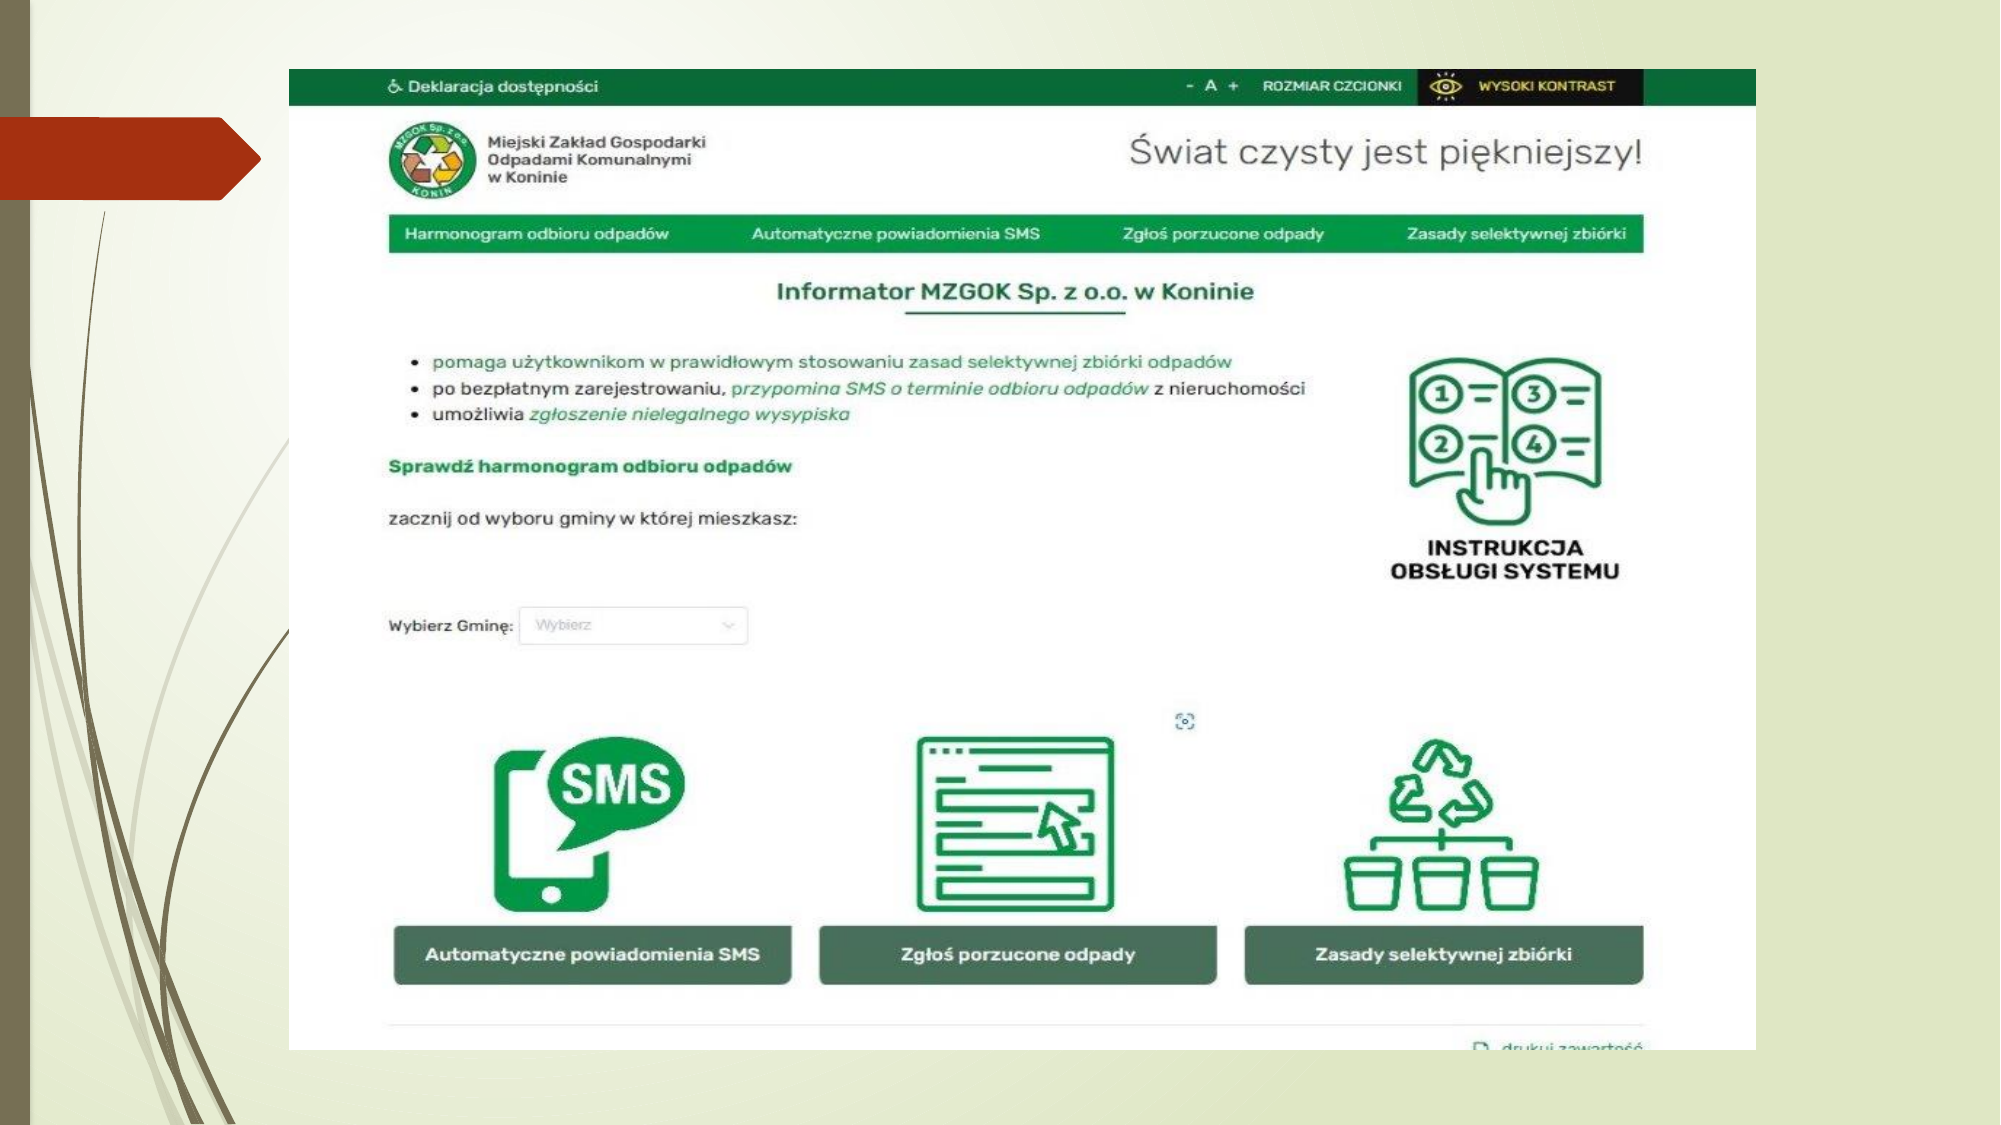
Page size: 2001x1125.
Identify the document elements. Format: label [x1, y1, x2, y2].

picture [288, 69, 1756, 1051]
